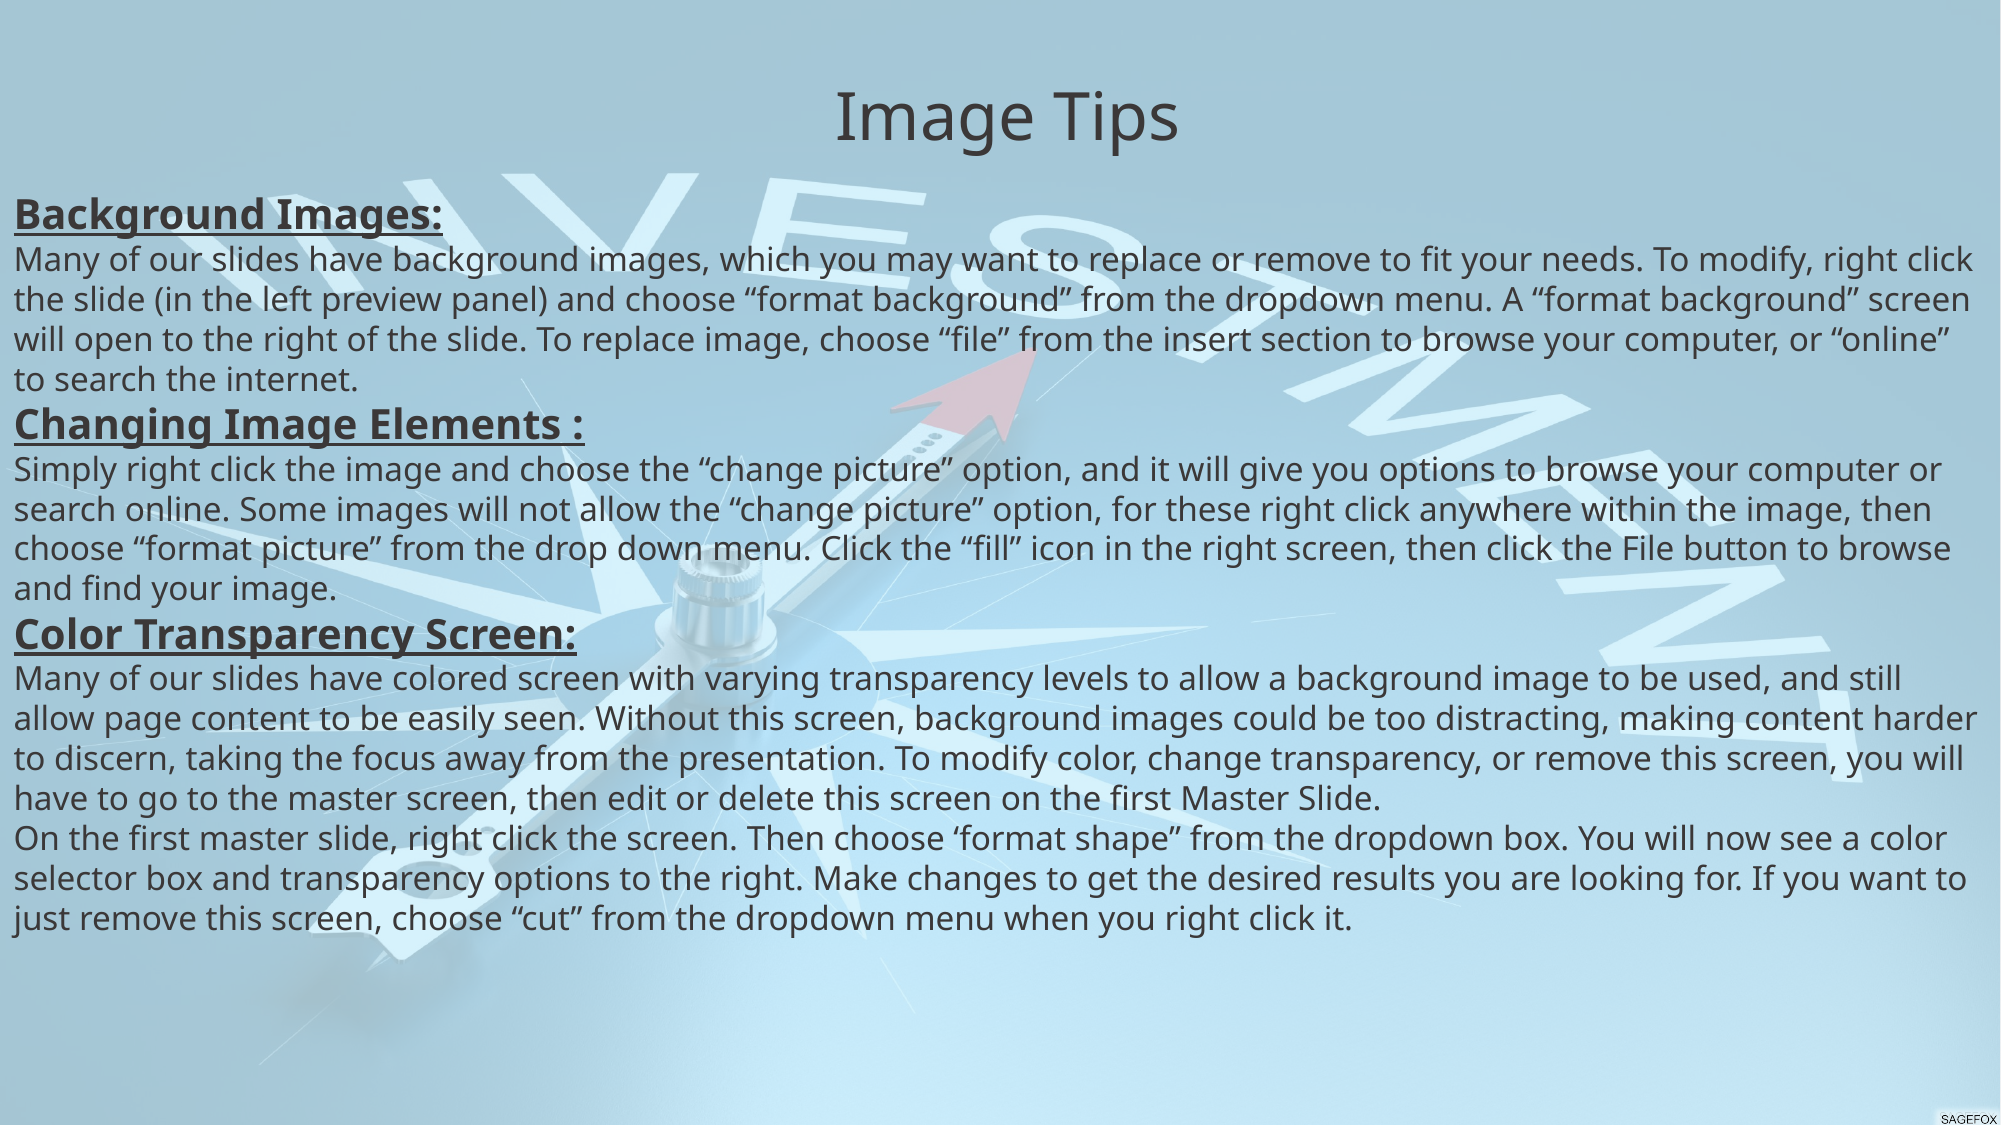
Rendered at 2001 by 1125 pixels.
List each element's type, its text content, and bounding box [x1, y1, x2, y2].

title Image Tips [597, 59, 1420, 177]
text_box Background Images: Many of our slides have background images, which you may want to replace or remove to fit your needs. To modify, right click the slide (in the left preview panel) and choose “format background” from the dropdown menu. A “format background” screen will open to the right of the slide. To replace image, choose “file” from the insert section to browse your computer, or “online” to search the internet. Changing Image Elements : Simply right click the image and choose the “change picture” option, and it will give you options to browse your computer or search online. Some images will not allow the “change picture” option, for these right click anywhere within the image, then choose “format picture” from the drop down menu. Click the “fill” icon in the right screen, then click the File button to browse and find your image. Color Transparency Screen: Many of our slides have colored screen with varying transparency levels to allow a background image to be used, and still allow page content to be easily seen. Without this screen, background images could be too distracting, making content harder to discern, taking the focus away from the presentation. To modify color, change transparency, or remove this screen, you will have to go to the master screen, then edit or delete this screen on the first Master Slide. On the first master slide, right click the screen. Then choose ‘format shape” from the dropdown box. You will now see a color selector box and transparency options to the right. Make changes to get the desired results you are looking for. If you want to just remove this screen, choose “cut” from the dropdown menu when you right click it. [0, 0, 2000, 1125]
picture [1938, 1114, 1999, 1125]
